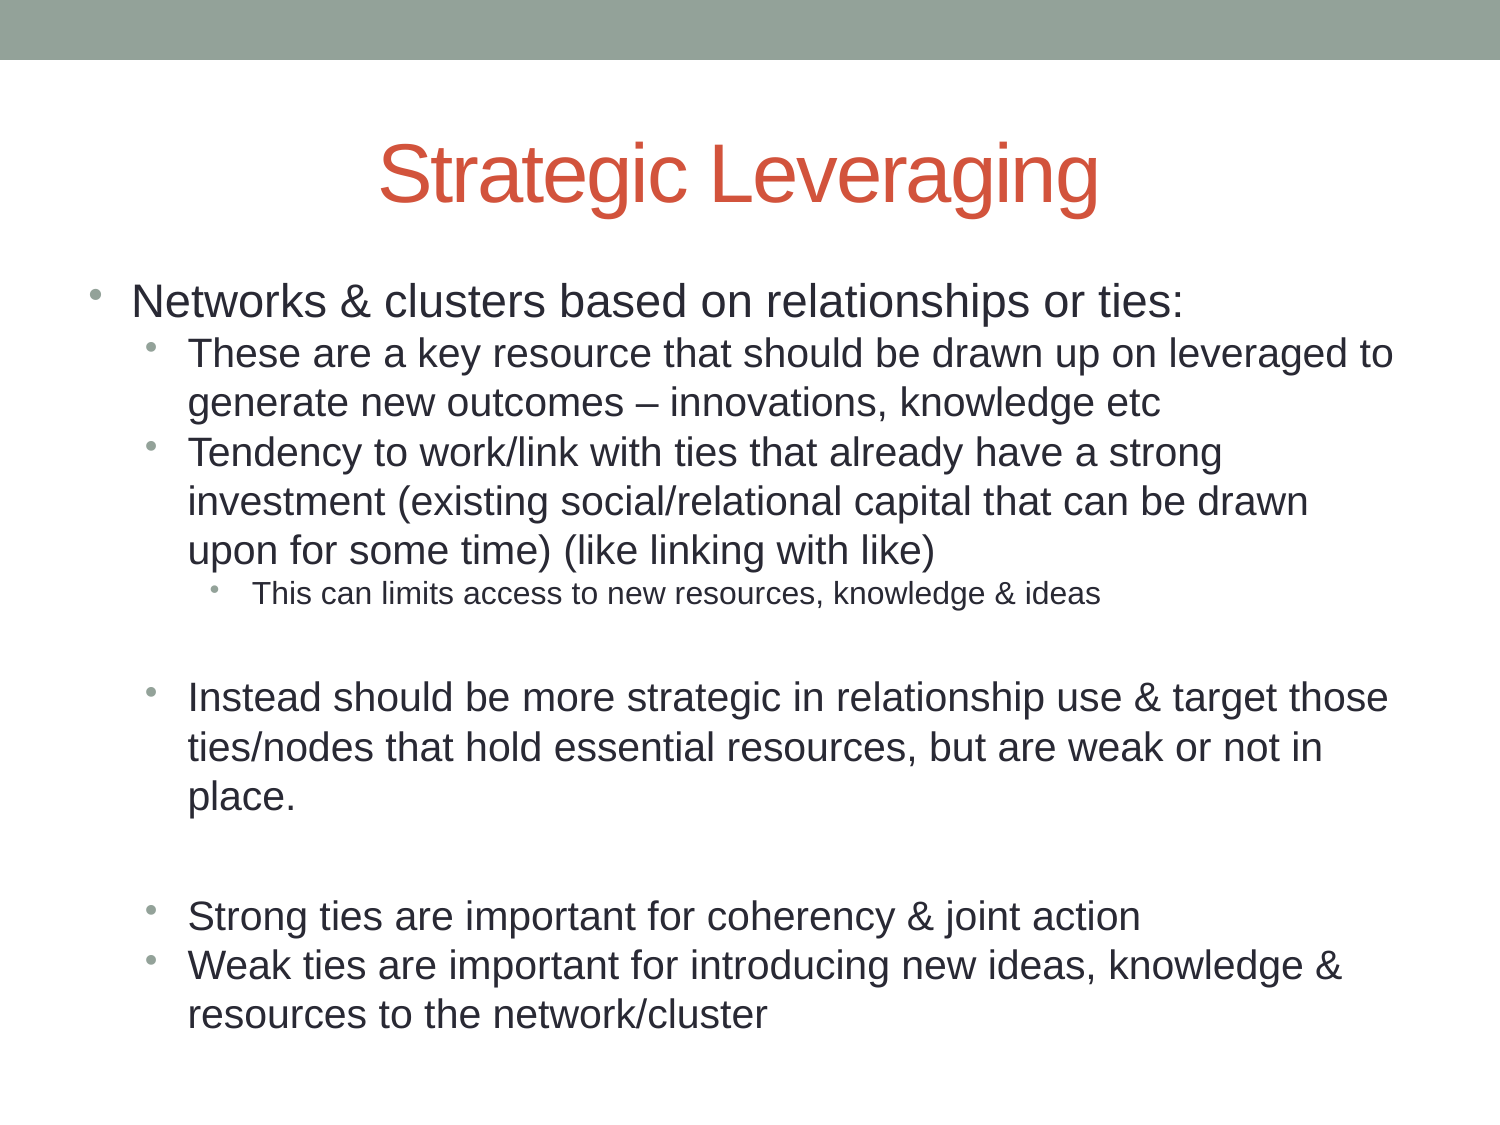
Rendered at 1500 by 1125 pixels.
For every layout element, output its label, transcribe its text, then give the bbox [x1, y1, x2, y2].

list Networks & clusters based on relationships or ties: These are a key resource that should be drawn up on leveraged to generate new outcomes – innovations, knowledge etc Tendency to work/link with ties that already have a strong investment (existing social/relational capital that can be drawn upon for some time) (like linking with like) This can limits access to new resources, knowledge & ideas Instead should be more strategic in relationship use & target those ties/nodes that hold essential resources, but are weak or not in place. Strong ties are important for coherency & joint action Weak ties are important for introducing new ideas, knowledge & resources to the network/cluster [75, 262, 1425, 1063]
title Strategic Leveraging [75, 87, 1425, 250]
